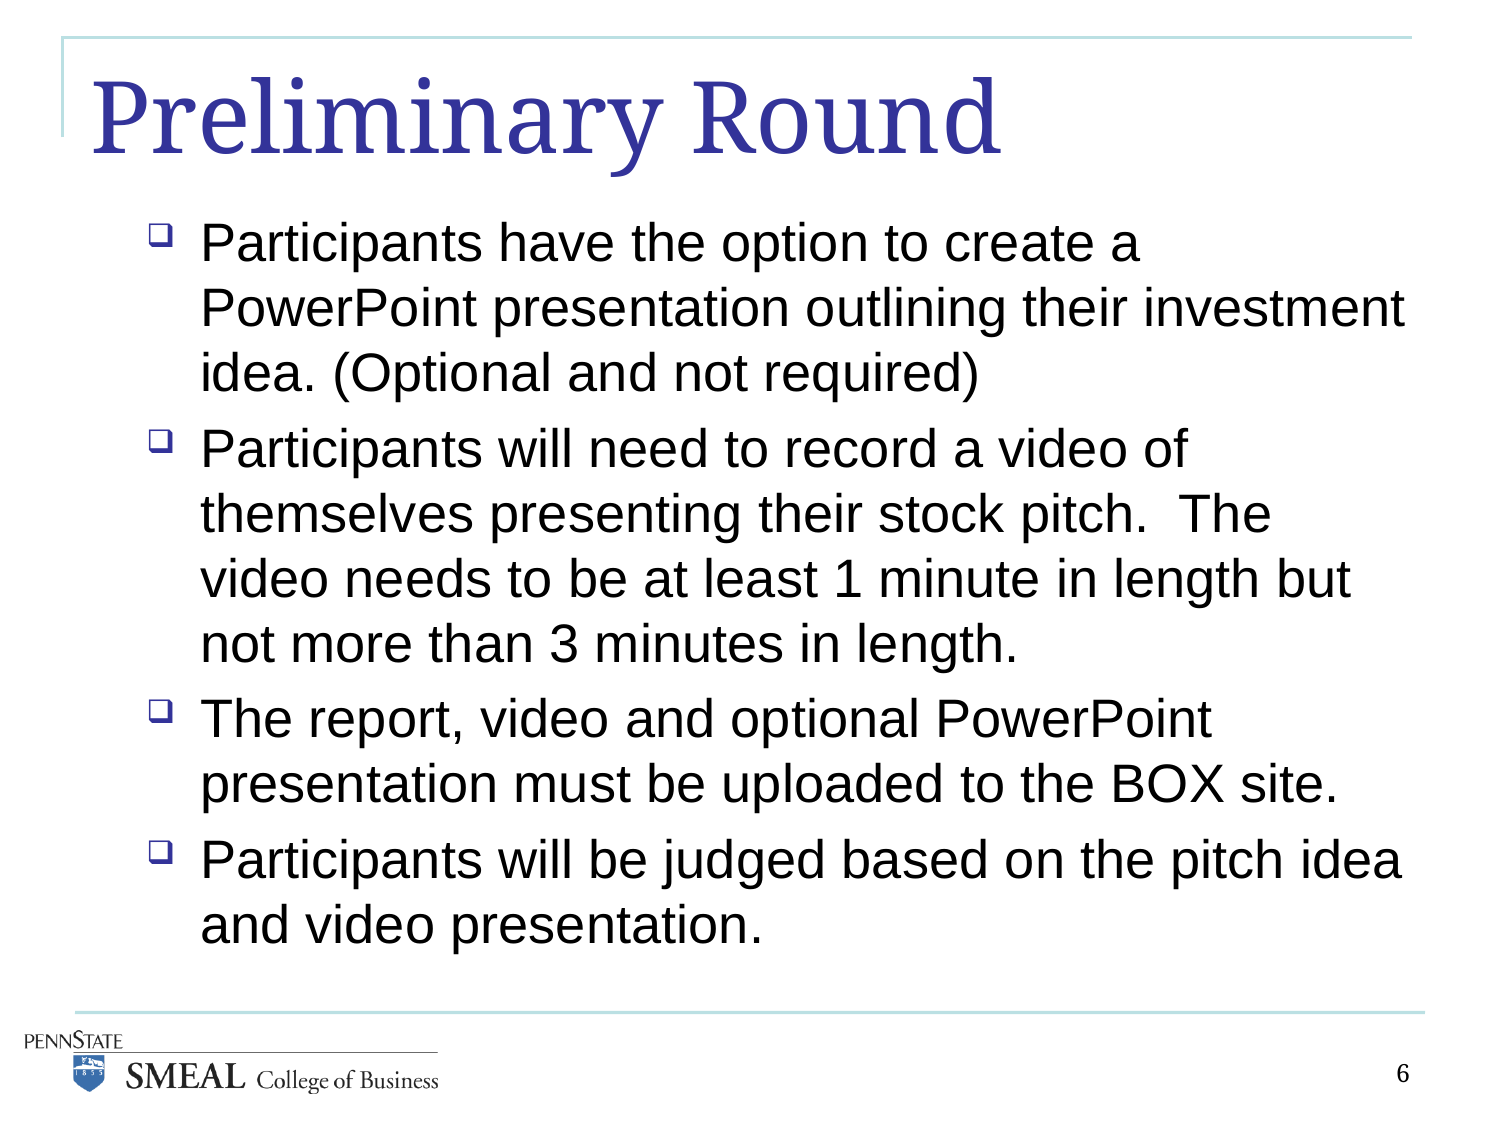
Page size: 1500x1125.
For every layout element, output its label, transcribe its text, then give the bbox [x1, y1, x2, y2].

slide_number 6 [1074, 1023, 1426, 1100]
list Participants have the option to create a PowerPoint presentation outlining their investment idea. (Optional and not required) Participants will need to record a video of themselves presenting their stock pitch. The video needs to be at least 1 minute in length but not more than 3 minutes in length. The report, video and optional PowerPoint presentation must be uploaded to the BOX site. Participants will be judged based on the pitch idea and video presentation. [74, 199, 1426, 1006]
picture [24, 1030, 438, 1094]
title Preliminary Round [74, 45, 1426, 199]
